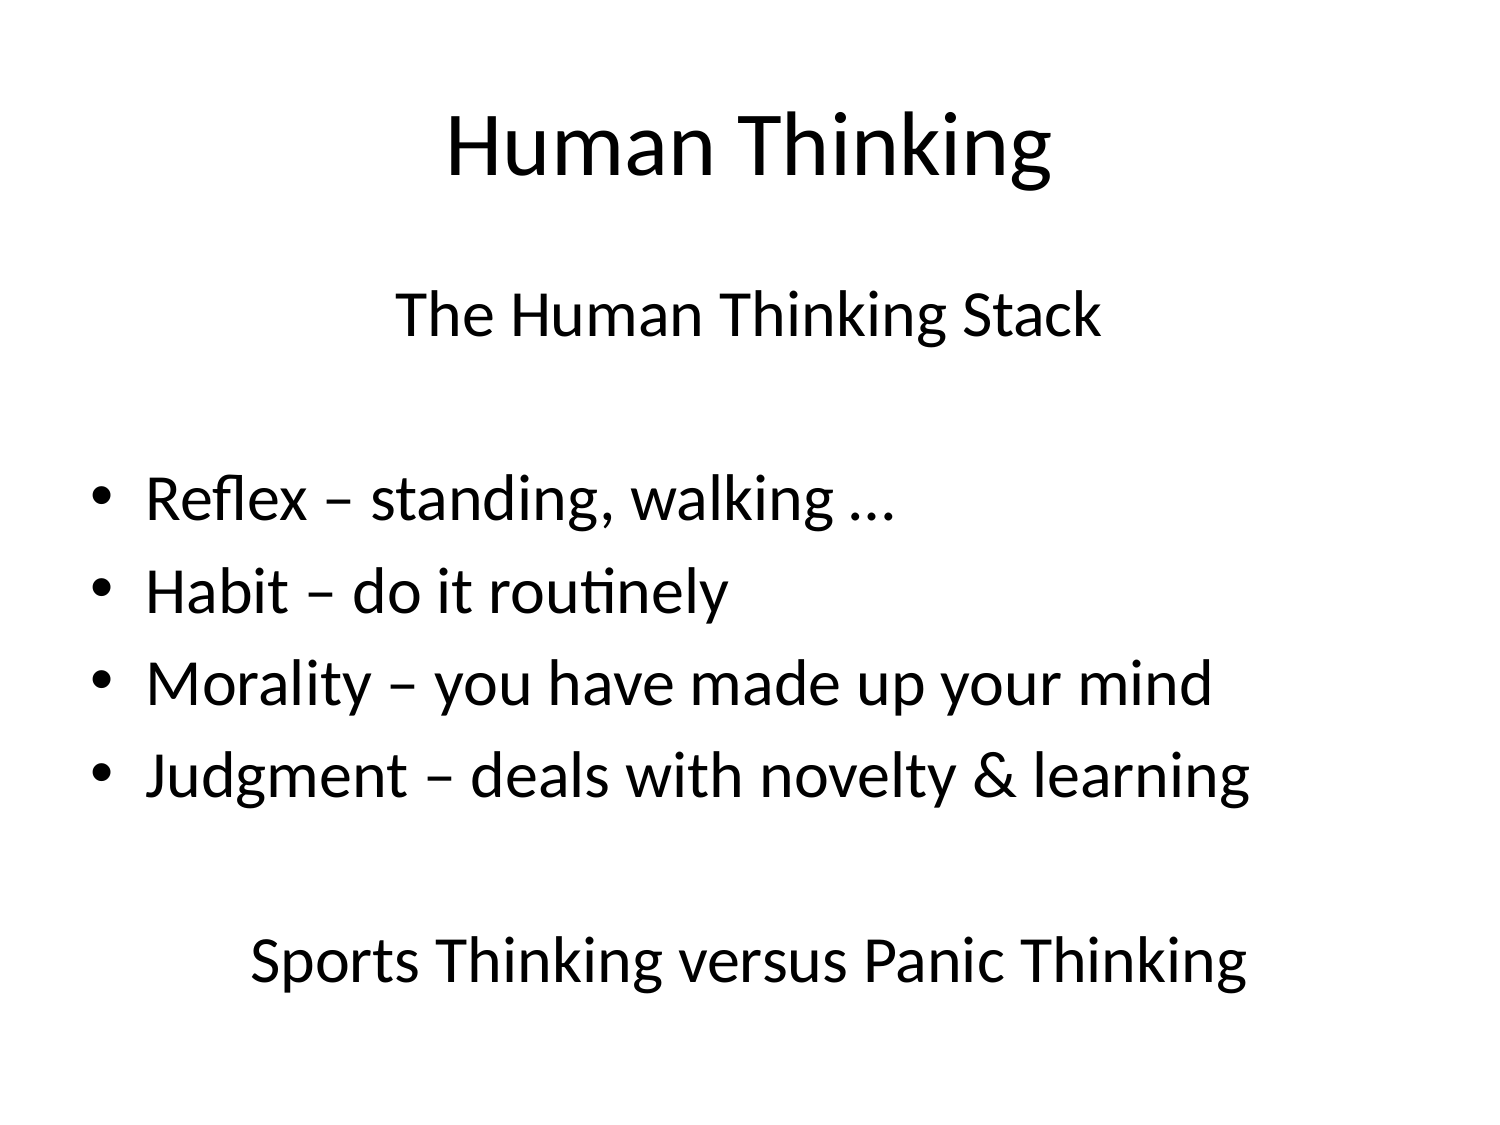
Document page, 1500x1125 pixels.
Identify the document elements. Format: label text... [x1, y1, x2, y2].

title Human Thinking [75, 45, 1425, 233]
list The Human Thinking Stack Reflex – standing, walking … Habit – do it routinely Morality – you have made up your mind Judgment – deals with novelty & learning Sports Thinking versus Panic Thinking [75, 262, 1425, 1005]
